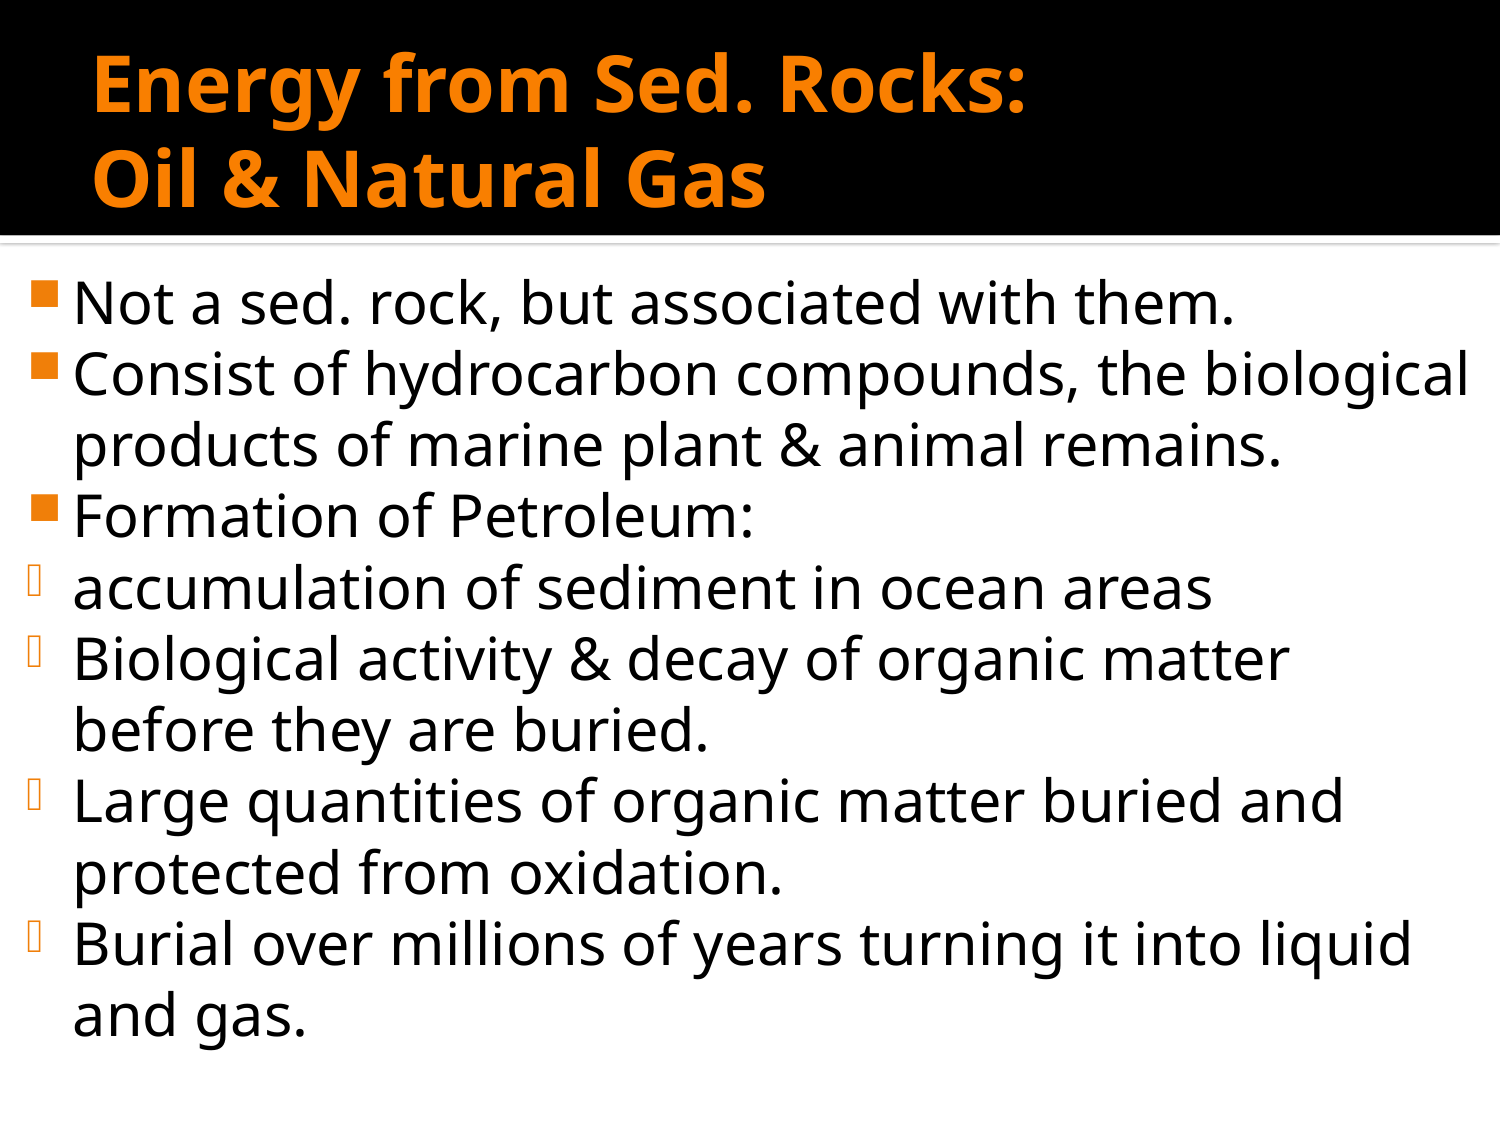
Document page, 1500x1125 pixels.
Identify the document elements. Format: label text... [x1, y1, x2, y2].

list Not a sed. rock, but associated with them. Consist of hydrocarbon compounds, the biological products of marine plant & animal remains. Formation of Petroleum: accumulation of sediment in ocean areas Biological activity & decay of organic matter before they are buried. Large quantities of organic matter buried and protected from oxidation. Burial over millions of years turning it into liquid and gas. [0, 249, 1500, 1125]
title Energy from Sed. Rocks: Oil & Natural Gas [75, 25, 1425, 231]
